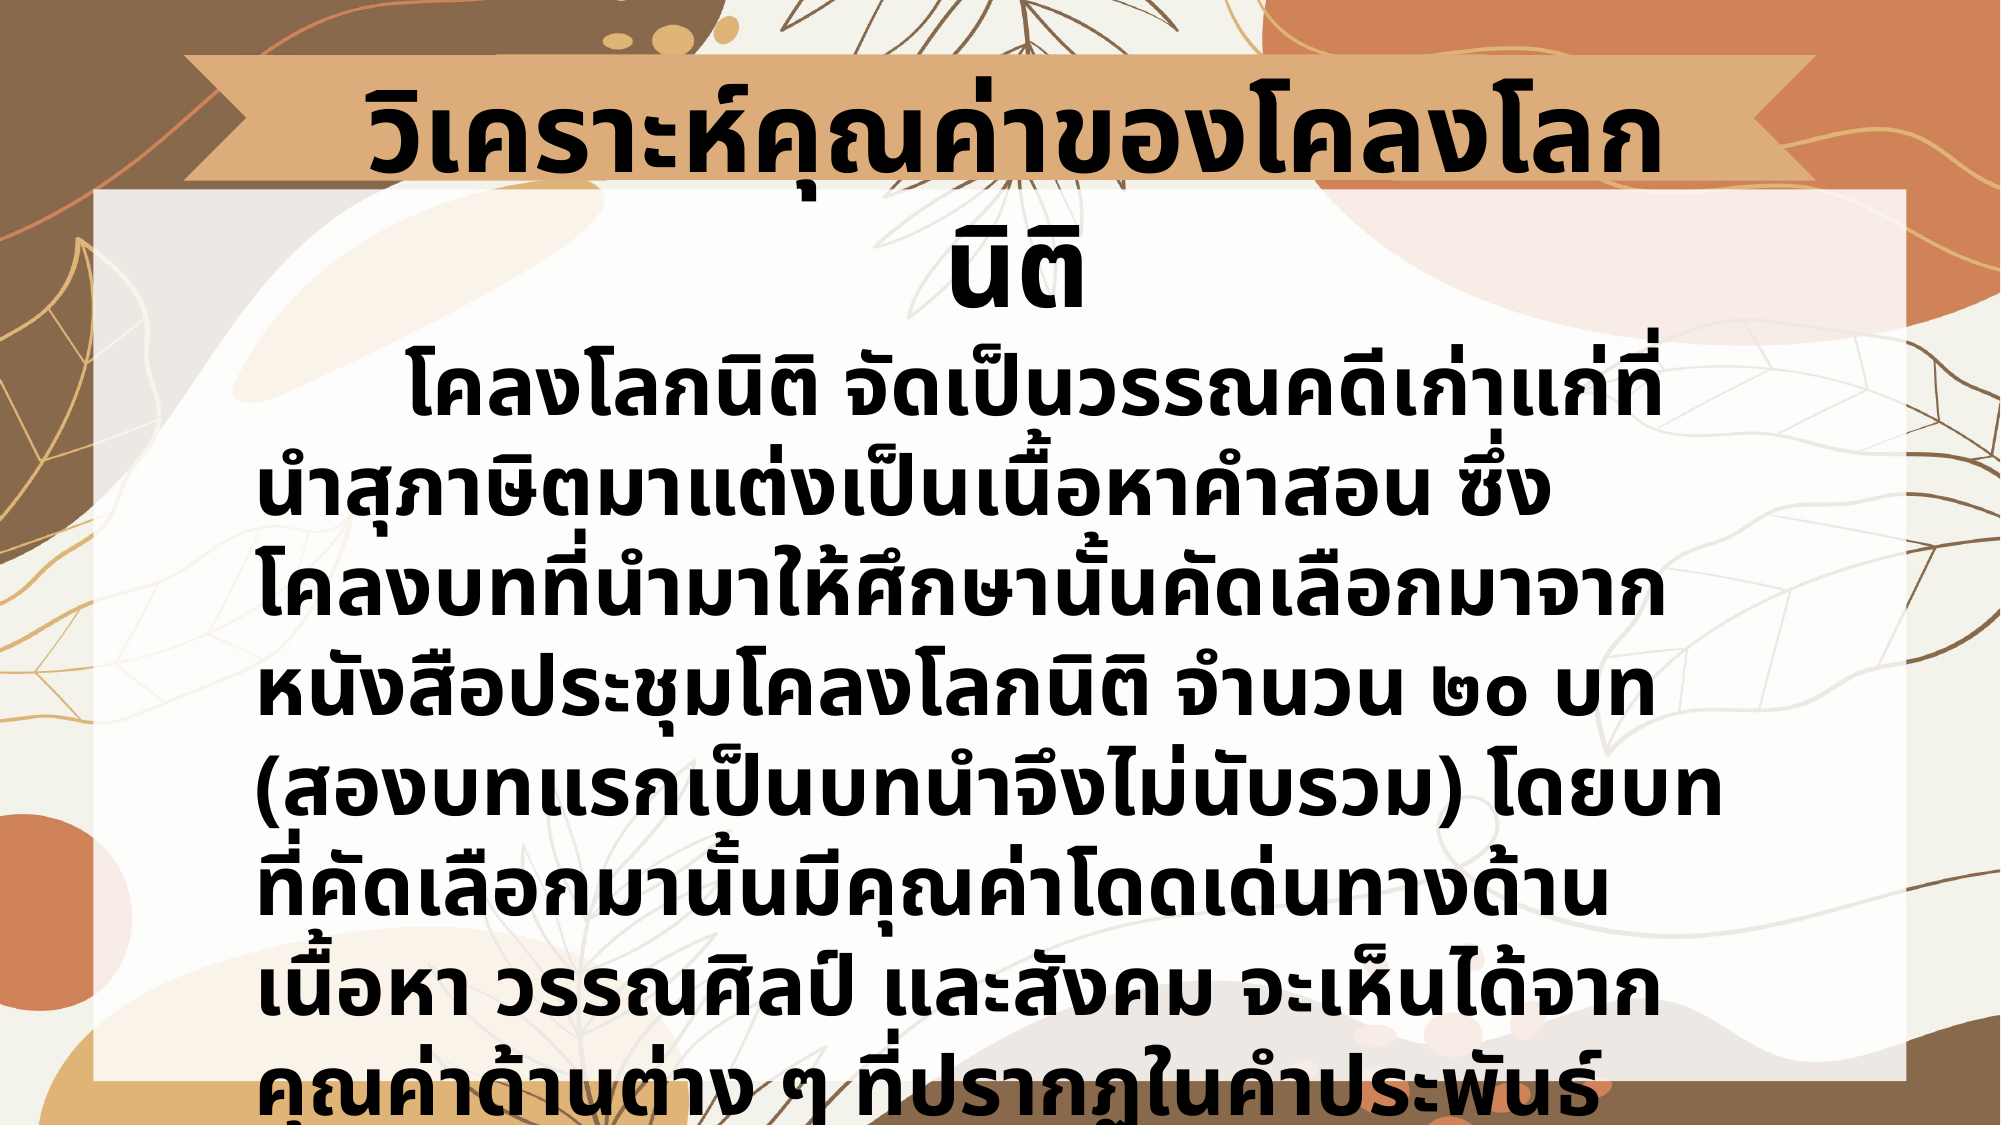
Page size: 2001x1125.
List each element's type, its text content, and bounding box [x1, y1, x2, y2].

text_box โคลงโลกนิติ จัดเป็นวรรณคดีเก่าแก่ที่นำสุภาษิตมาแต่งเป็นเนื้อหาคำสอน ซึ่งโคลงบทที่นำมาให้ศึกษานั้นคัดเลือกมาจากหนังสือประชุมโคลงโลกนิติ จำนวน ๒๐ บท (สองบทแรกเป็นบทนำจึงไม่นับรวม) โดยบทที่คัดเลือกมานั้นมีคุณค่าโดดเด่นทางด้านเนื้อหา วรรณศิลป์ และสังคม จะเห็นได้จากคุณค่าด้านต่าง ๆ ที่ปรากฏในคำประพันธ์ [239, 324, 1745, 1125]
picture [0, 0, 2001, 1125]
text_box [92, 188, 1908, 1082]
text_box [183, 52, 1817, 205]
